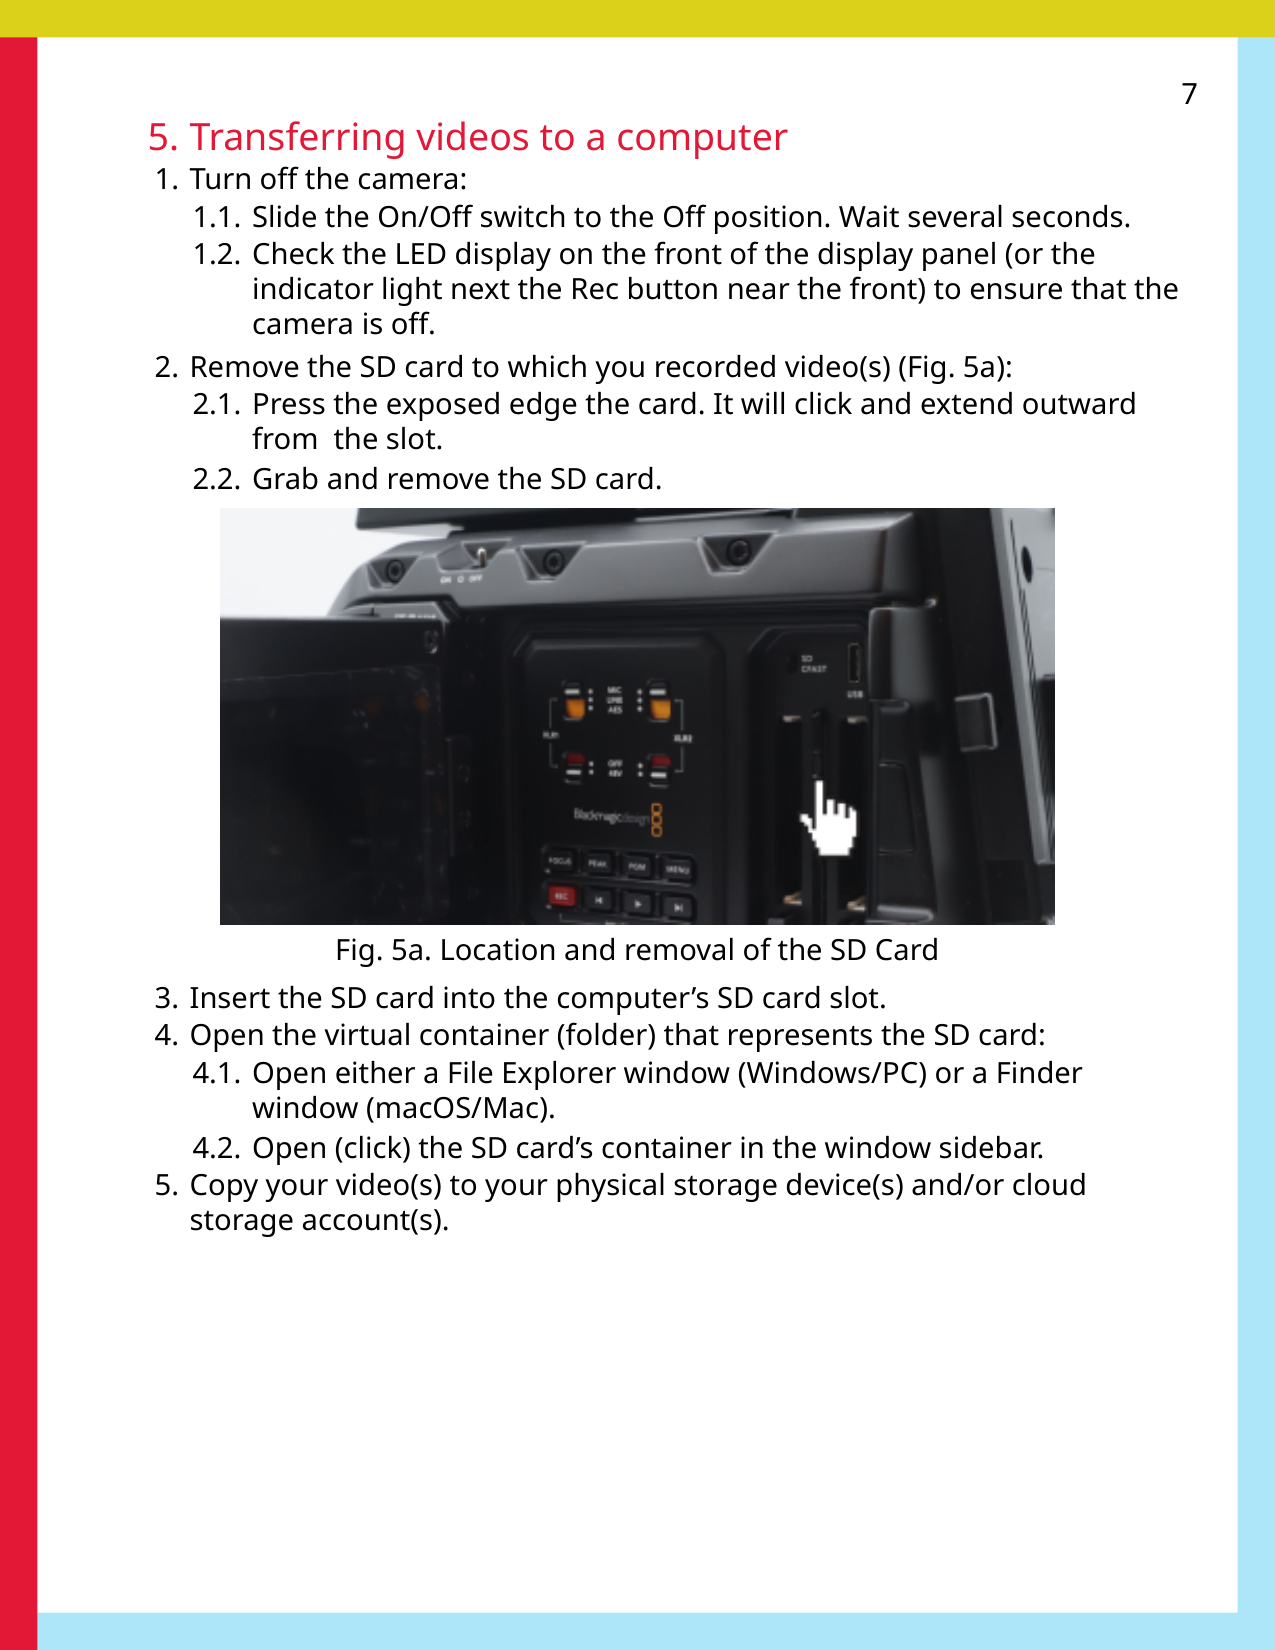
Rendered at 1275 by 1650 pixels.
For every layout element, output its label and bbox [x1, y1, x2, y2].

text_box [0, 0, 1275, 38]
text_box [1237, 38, 1275, 1650]
picture [74, 1054, 1200, 1167]
picture [74, 197, 1200, 348]
text_box [0, 38, 38, 1650]
picture [220, 508, 1055, 925]
text_box [38, 38, 1237, 1612]
text_box [38, 1612, 1237, 1650]
picture [74, 385, 1200, 498]
